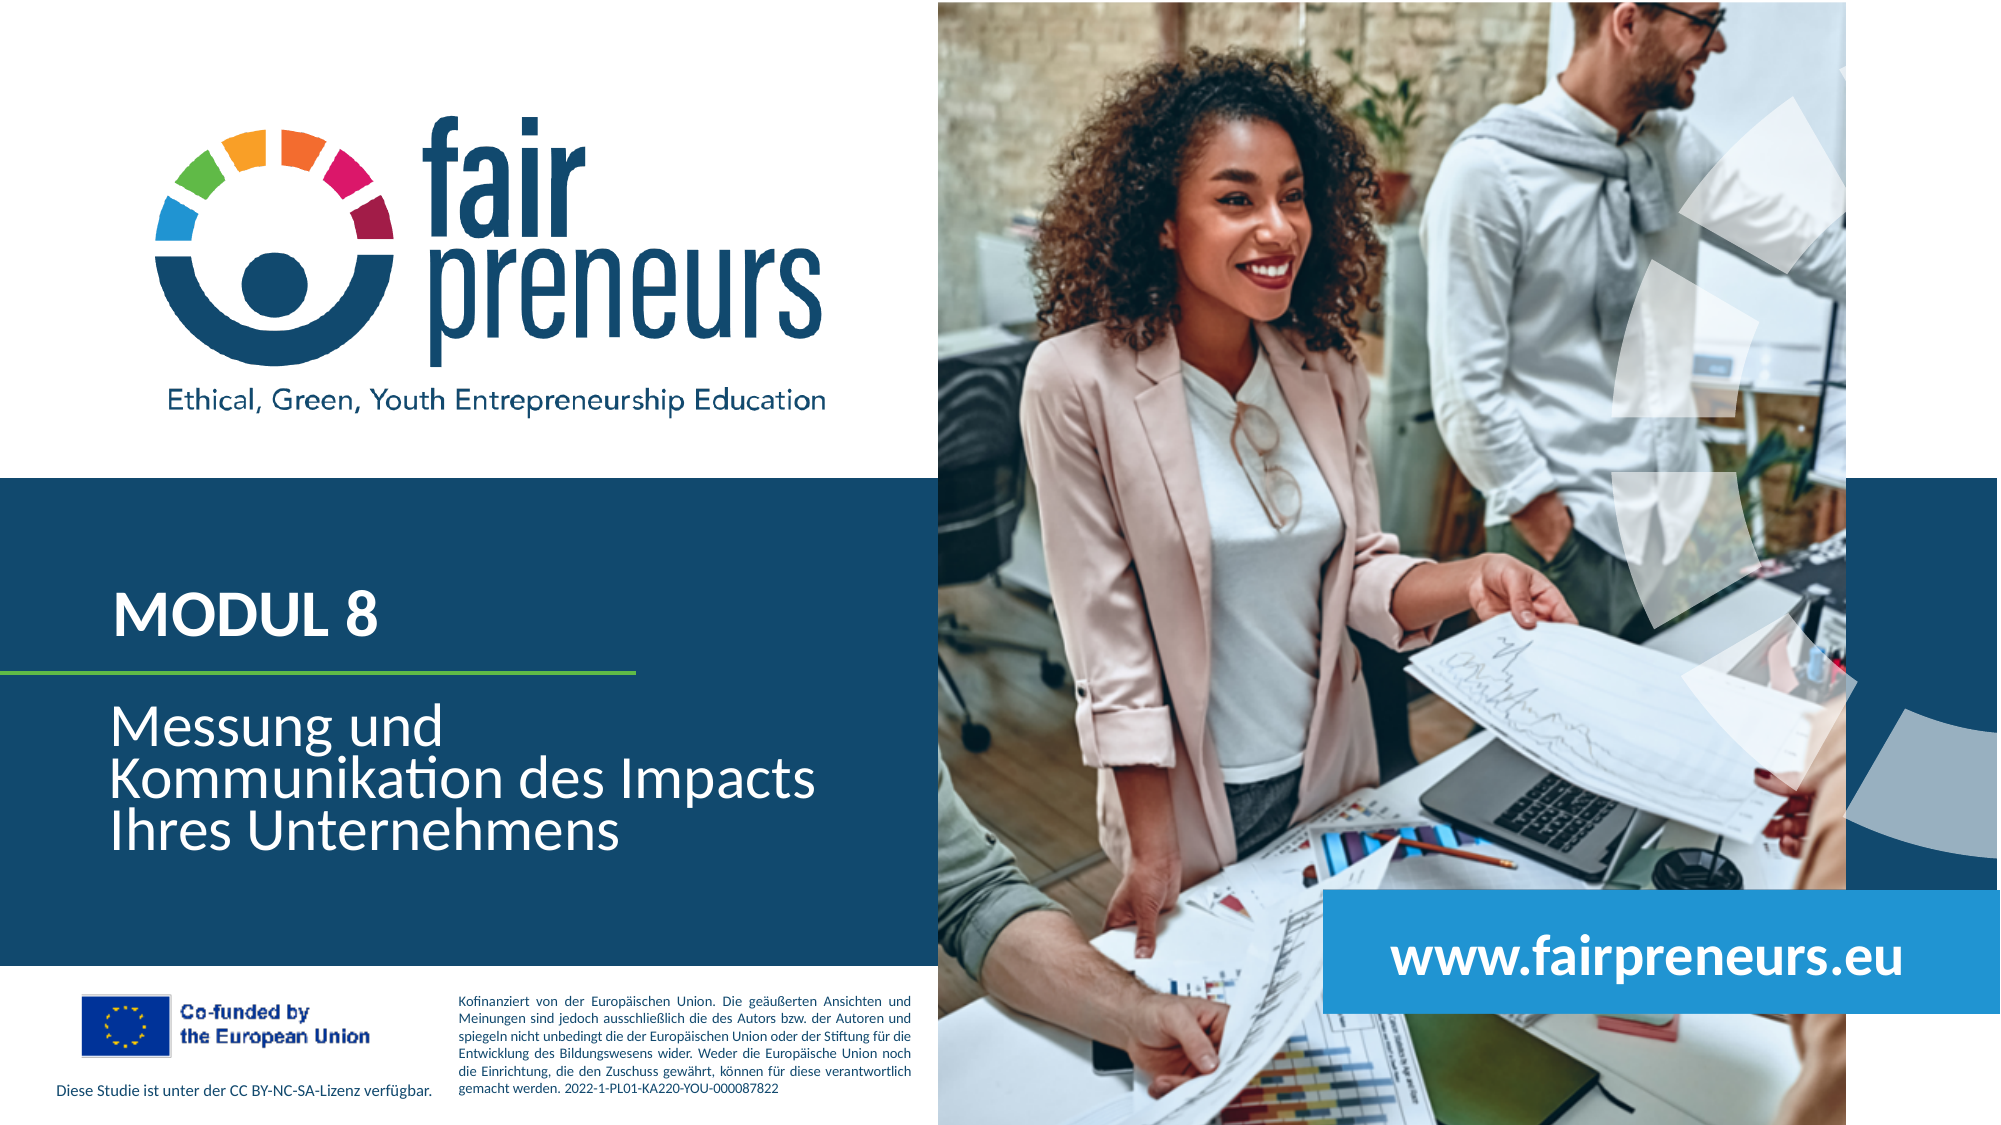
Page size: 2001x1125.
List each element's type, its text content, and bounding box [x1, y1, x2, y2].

picture [0, 2, 1846, 1125]
text_box Diese Studie ist unter der CC BY-NC-SA-Lizenz verfügbar. [41, 1072, 698, 1107]
text_box Kofinanziert von der Europäischen Union. Die geäußerten Ansichten und Meinungen sind jedoch ausschließlich die des Autors bzw. der Autoren und spiegeln nicht unbedingt die der Europäischen Union oder der Stiftung für die Entwicklung des Bildungswesens wider. Weder die Europäische Union noch die Einrichtung, die den Zuschuss gewährt, können für diese verantwortlich gemacht werden. 2022-1-PL01-KA220-YOU-000087822 [443, 984, 927, 1104]
picture [81, 993, 377, 1061]
list Messung und Kommunikation des Impacts Ihres Unternehmens [94, 698, 838, 906]
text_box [1389, 248, 2000, 637]
list www.fairpreneurs.eu [1846, 891, 1921, 1012]
list MODUL 8 [97, 562, 642, 650]
